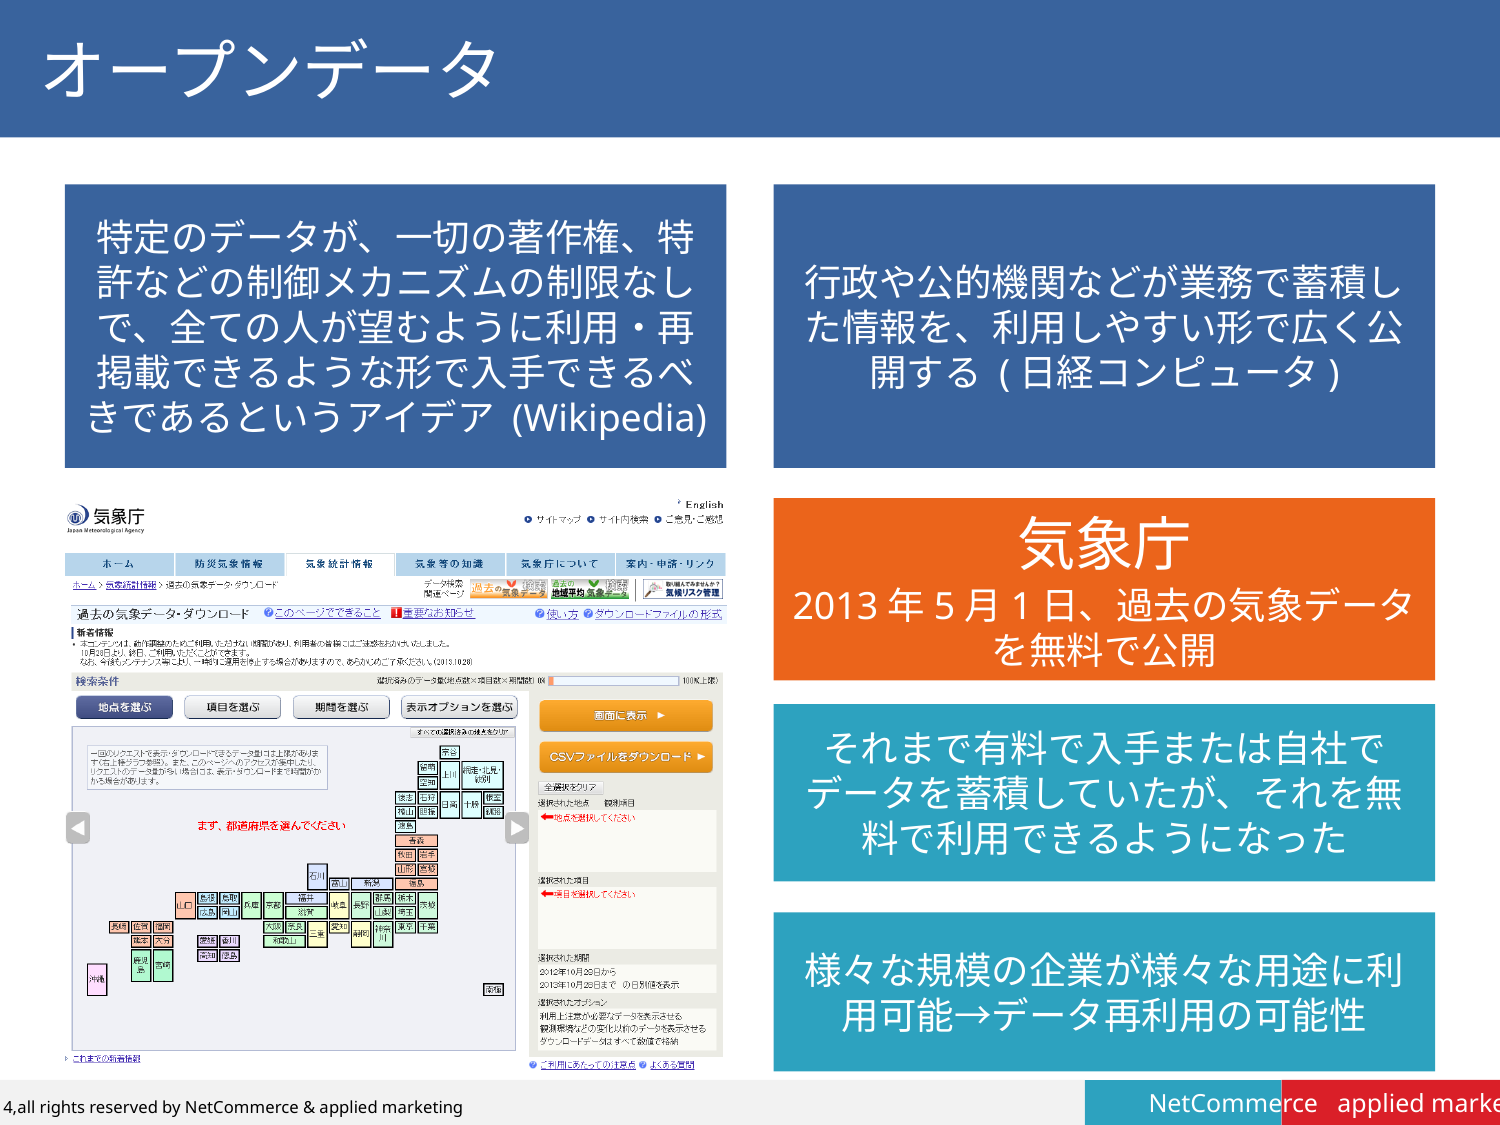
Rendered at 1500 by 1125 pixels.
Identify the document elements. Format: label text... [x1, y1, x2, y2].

picture [64, 497, 727, 1072]
text_box 気象庁 2013年5月1日、過去の気象データを無料で公開 [773, 498, 1436, 681]
text_box 様々な規模の企業が様々な用途に利用可能→データ再利用の可能性 [773, 912, 1436, 1072]
text_box それまで有料で入手または自社でデータを蓄積していたが、それを無料で利用できるようになった [773, 704, 1436, 882]
text_box 行政や公的機関などが業務で蓄積した情報を、利用しやすい形で広く公開する (日経コンピュータ) [773, 184, 1436, 468]
text_box 特定のデータが、一切の著作権、特許などの制御メカニズムの制限なしで、全ての人が望むように利用・再掲載できるような形で入手できるべきであるというアイデア (Wikipedia) [64, 184, 727, 468]
title オープンデータ [24, 24, 1375, 113]
